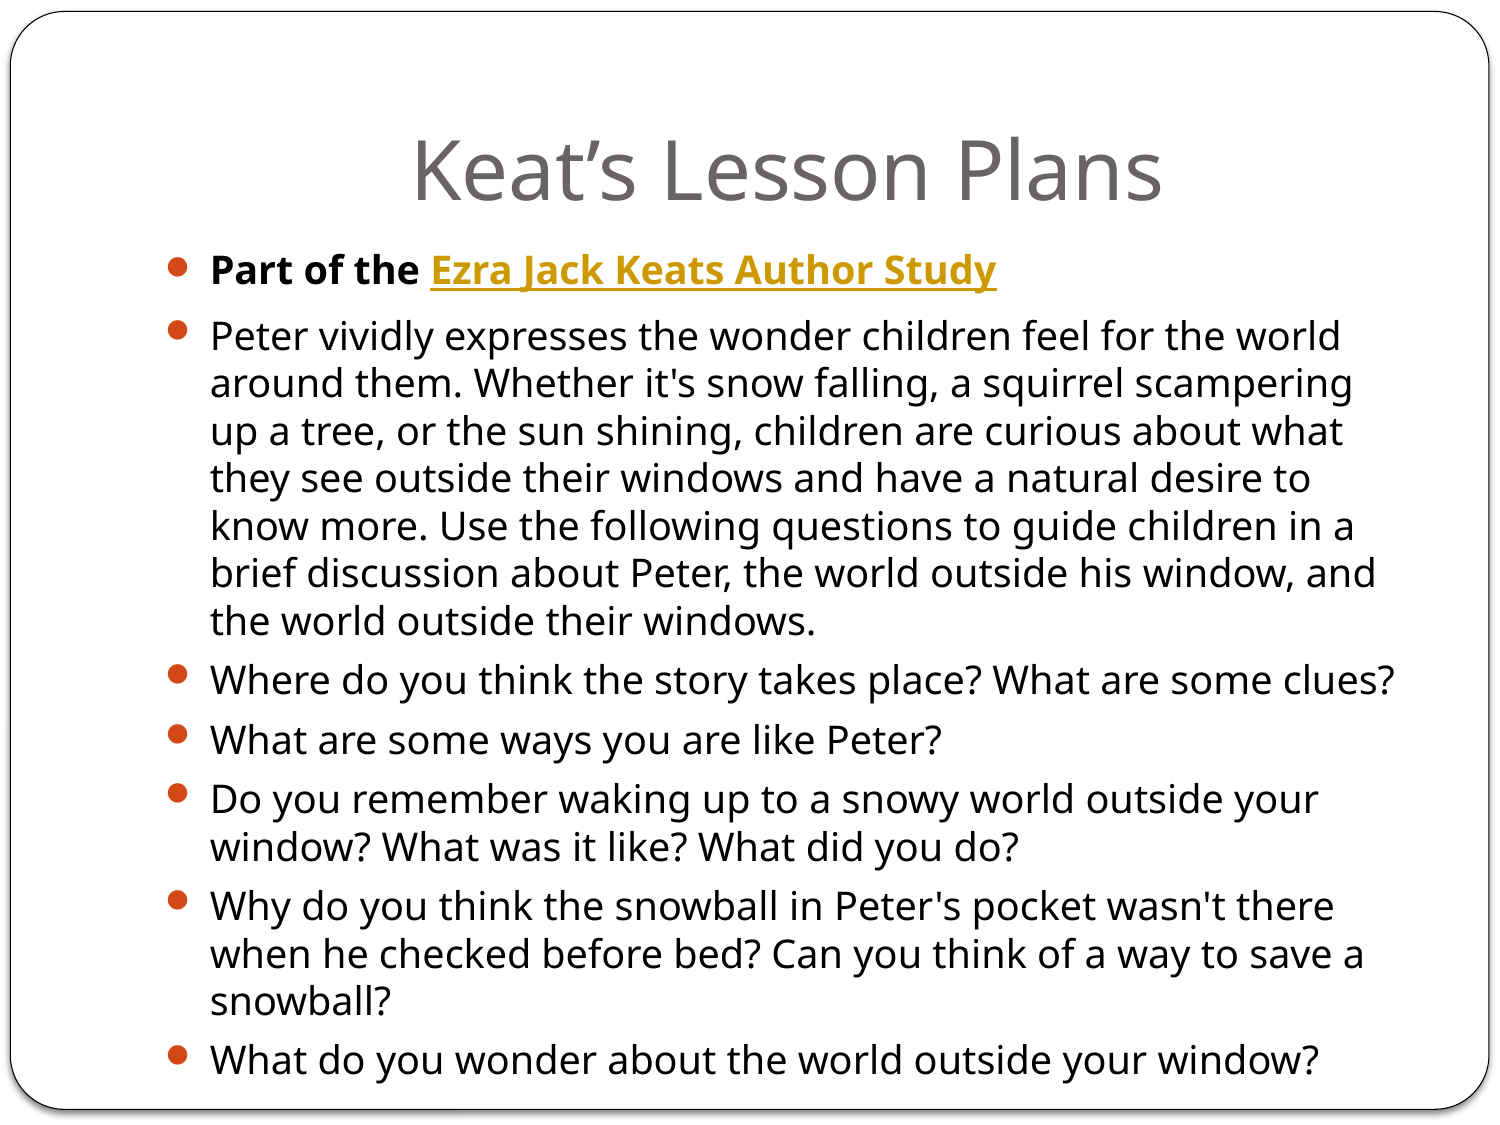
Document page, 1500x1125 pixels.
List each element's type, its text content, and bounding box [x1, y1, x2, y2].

list Part of the Ezra Jack Keats Author Study Peter vividly expresses the wonder children feel for the world around them. Whether it's snow falling, a squirrel scampering up a tree, or the sun shining, children are curious about what they see outside their windows and have a natural desire to know more. Use the following questions to guide children in a brief discussion about Peter, the world outside his window, and the world outside their windows. Where do you think the story takes place? What are some clues? What are some ways you are like Peter? Do you remember waking up to a snowy world outside your window? What was it like? What did you do? Why do you think the snowball in Peter's pocket wasn't there when he checked before bed? Can you think of a way to save a snowball? What do you wonder about the world outside your window? [149, 237, 1426, 988]
title Keat’s Lesson Plans [149, 44, 1426, 233]
